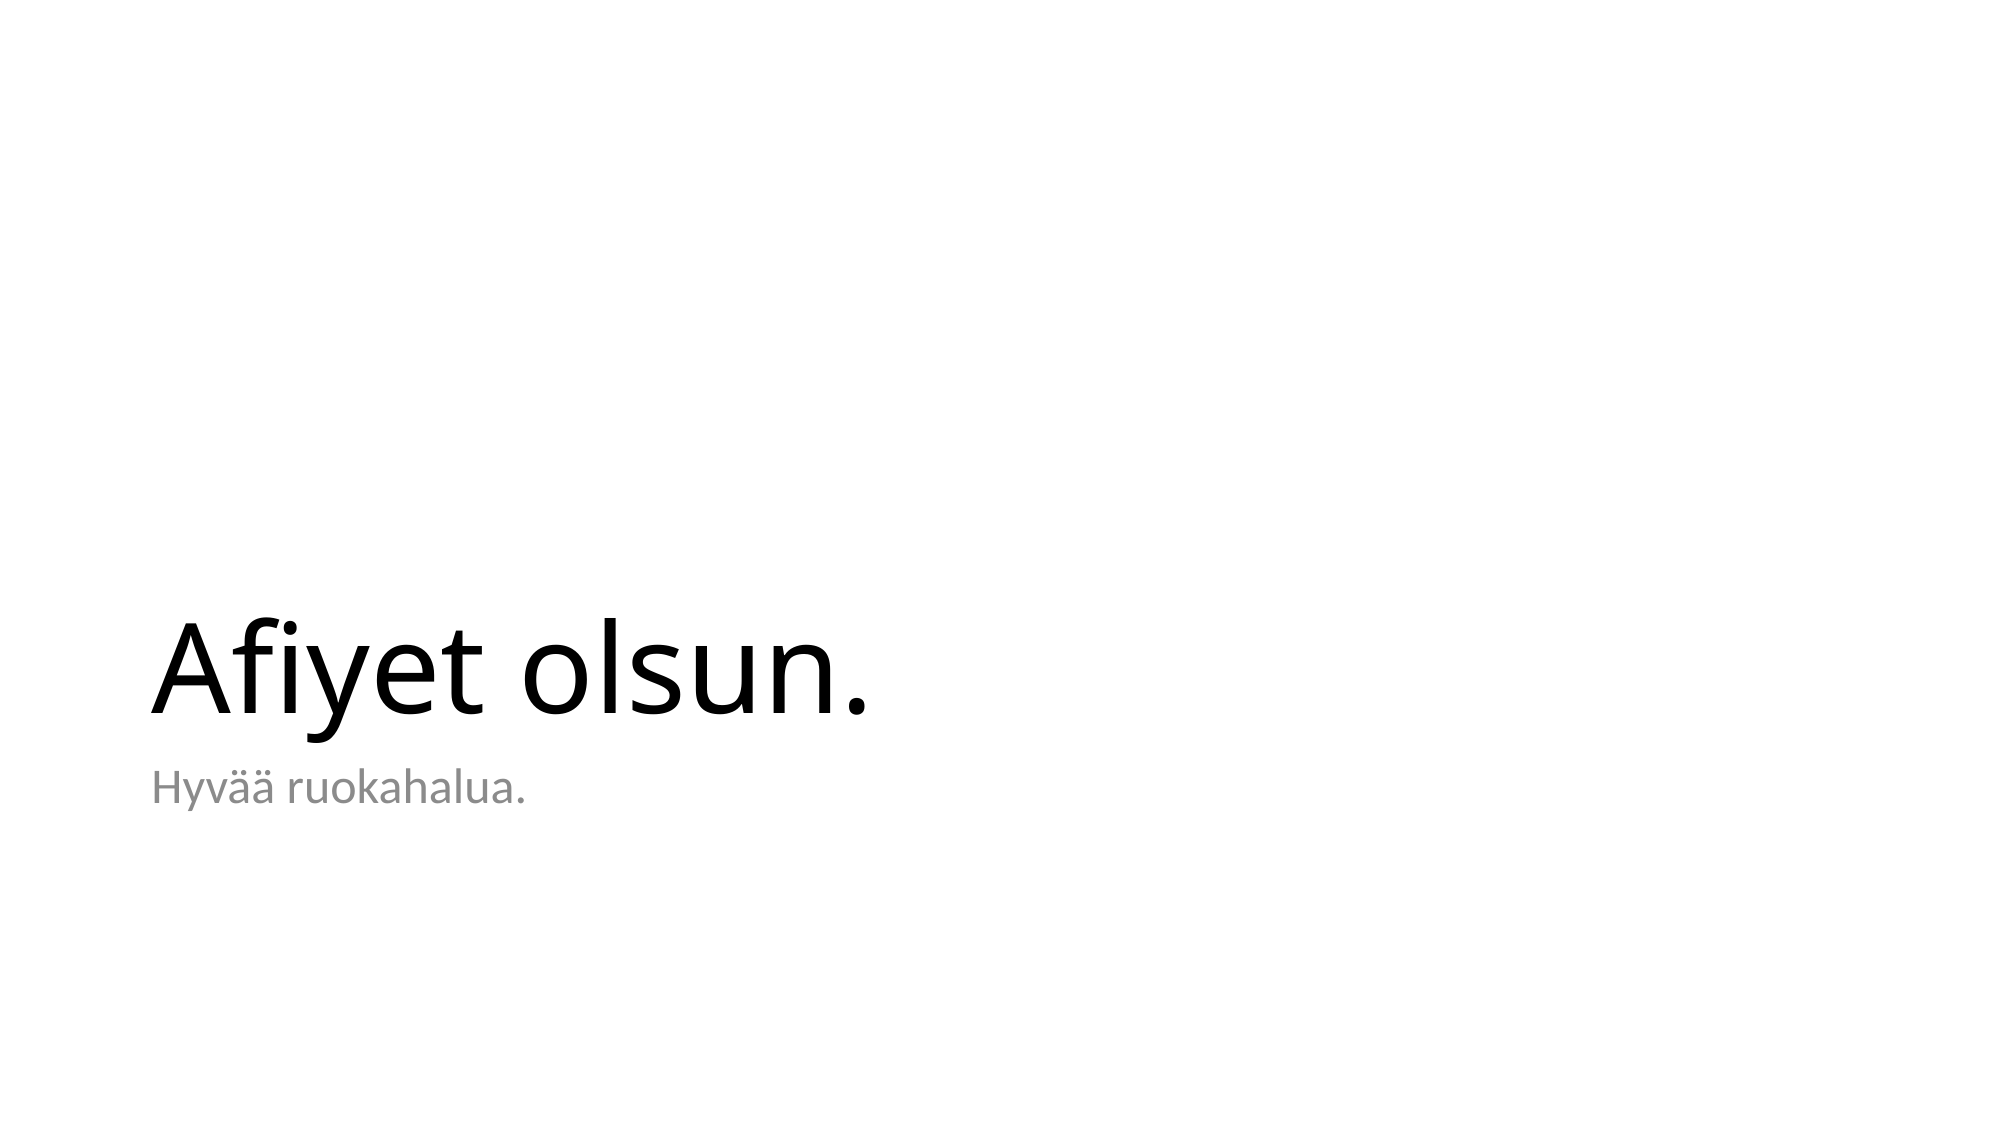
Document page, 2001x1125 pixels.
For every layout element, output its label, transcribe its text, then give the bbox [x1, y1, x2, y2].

title Afiyet olsun. [136, 280, 1862, 749]
list Hyvää ruokahalua. [136, 752, 1862, 999]
